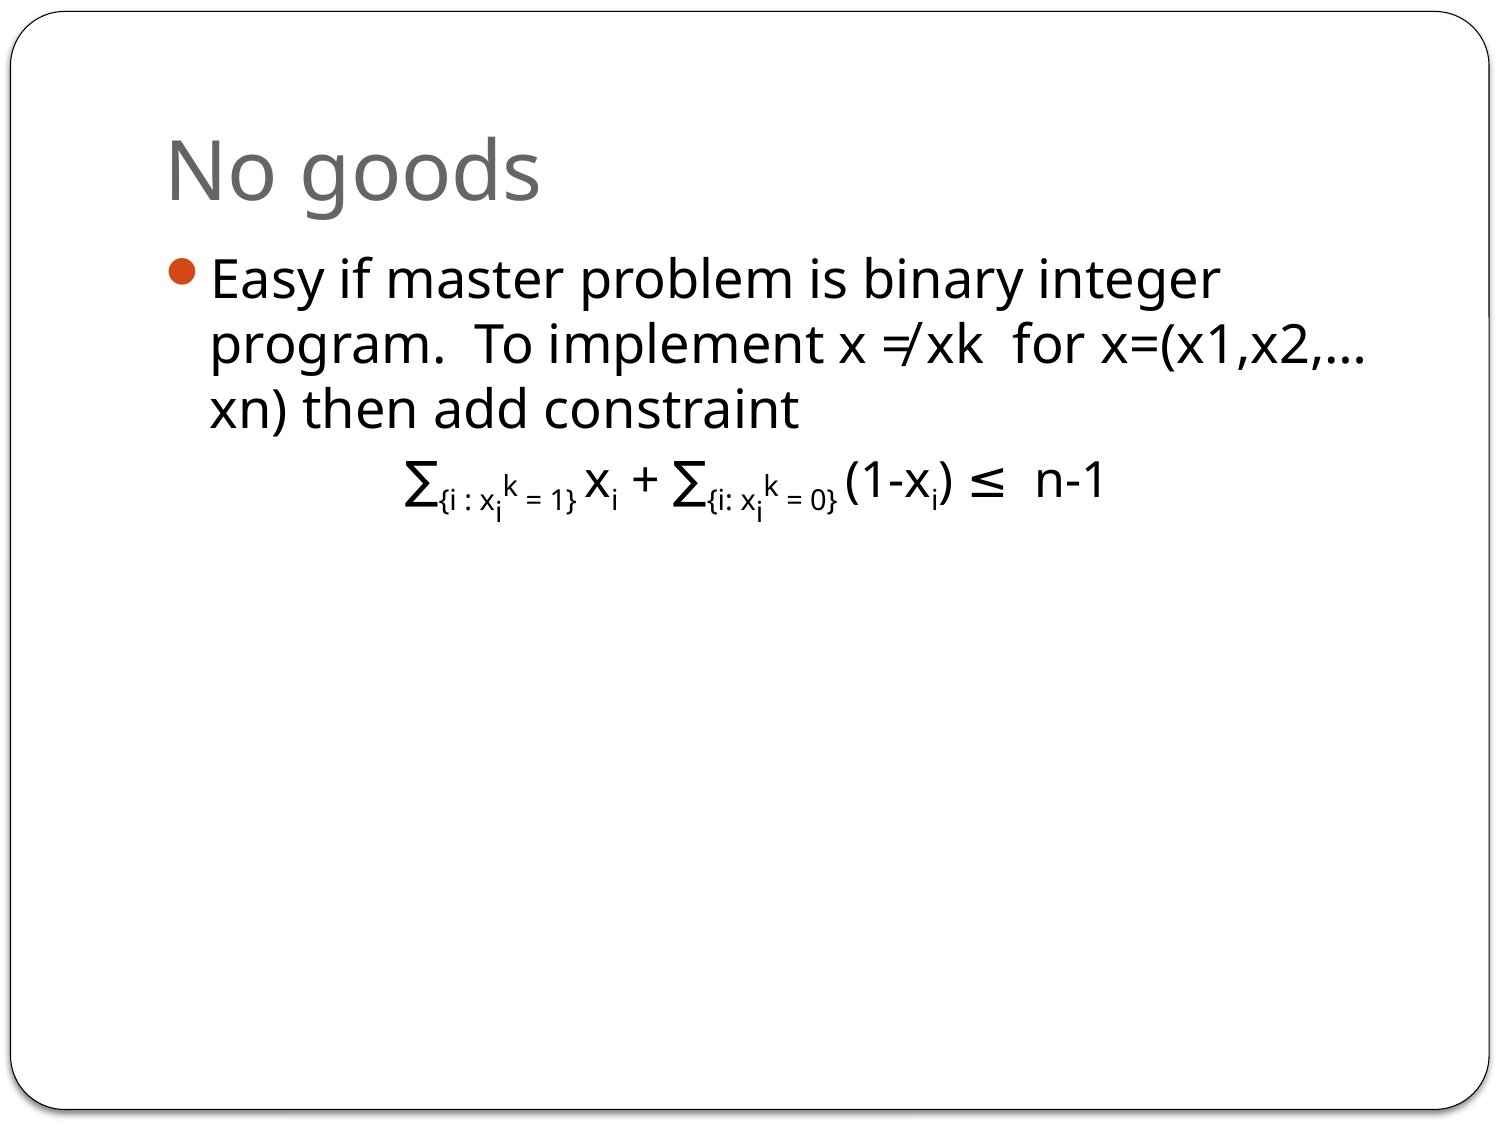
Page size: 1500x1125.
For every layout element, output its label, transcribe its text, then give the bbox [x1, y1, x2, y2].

list Easy if master problem is binary integer program. To implement x ≠ xk for x=(x1,x2,…xn) then add constraint ∑{i : xik = 1} xi + ∑{i: xik = 0} (1-xi) ≤ n-1 [150, 237, 1425, 988]
title No goods [150, 45, 1425, 233]
